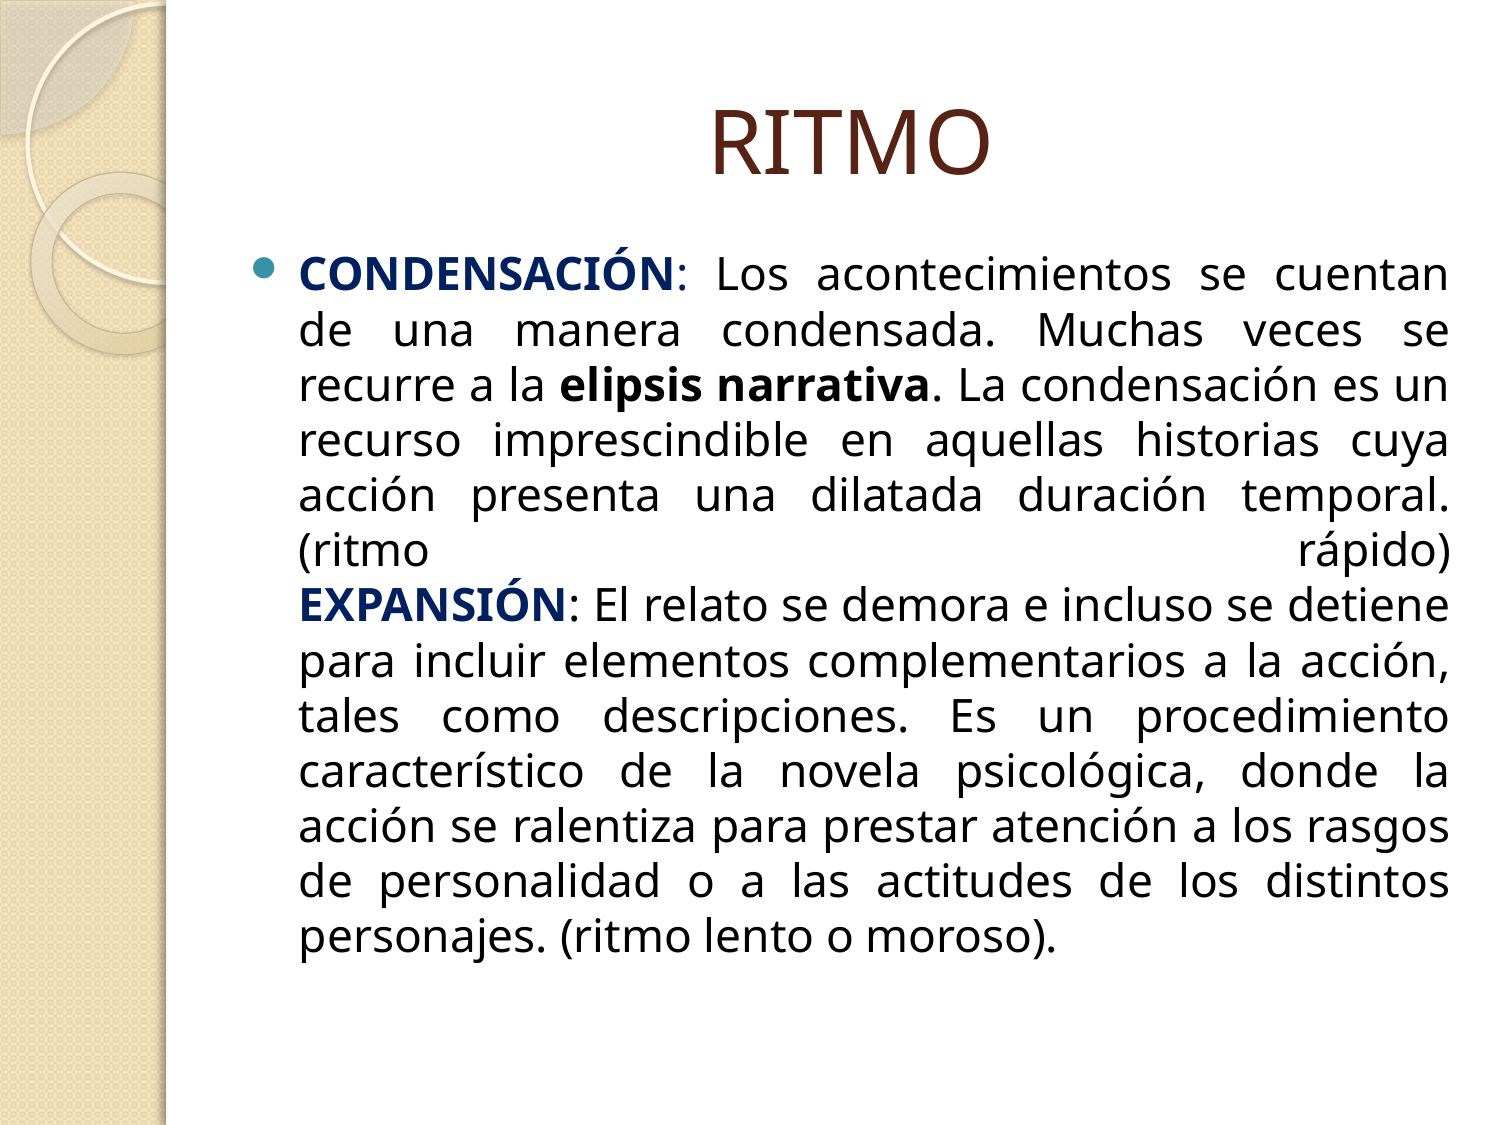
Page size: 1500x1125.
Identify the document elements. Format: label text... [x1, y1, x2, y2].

title RITMO [235, 45, 1466, 233]
list CONDENSACIÓN: Los acontecimientos se cuentan de una manera condensada. Muchas veces se recurre a la elipsis narrativa. La condensación es un recurso imprescindible en aquellas historias cuya acción presenta una dilatada duración temporal. (ritmo rápido) EXPANSIÓN: El relato se demora e incluso se detiene para incluir elementos complementarios a la acción, tales como descripciones. Es un procedimiento característico de la novela psicológica, donde la acción se ralentiza para prestar atención a los rasgos de personalidad o a las actitudes de los distintos personajes. (ritmo lento o moroso). [235, 237, 1466, 1025]
